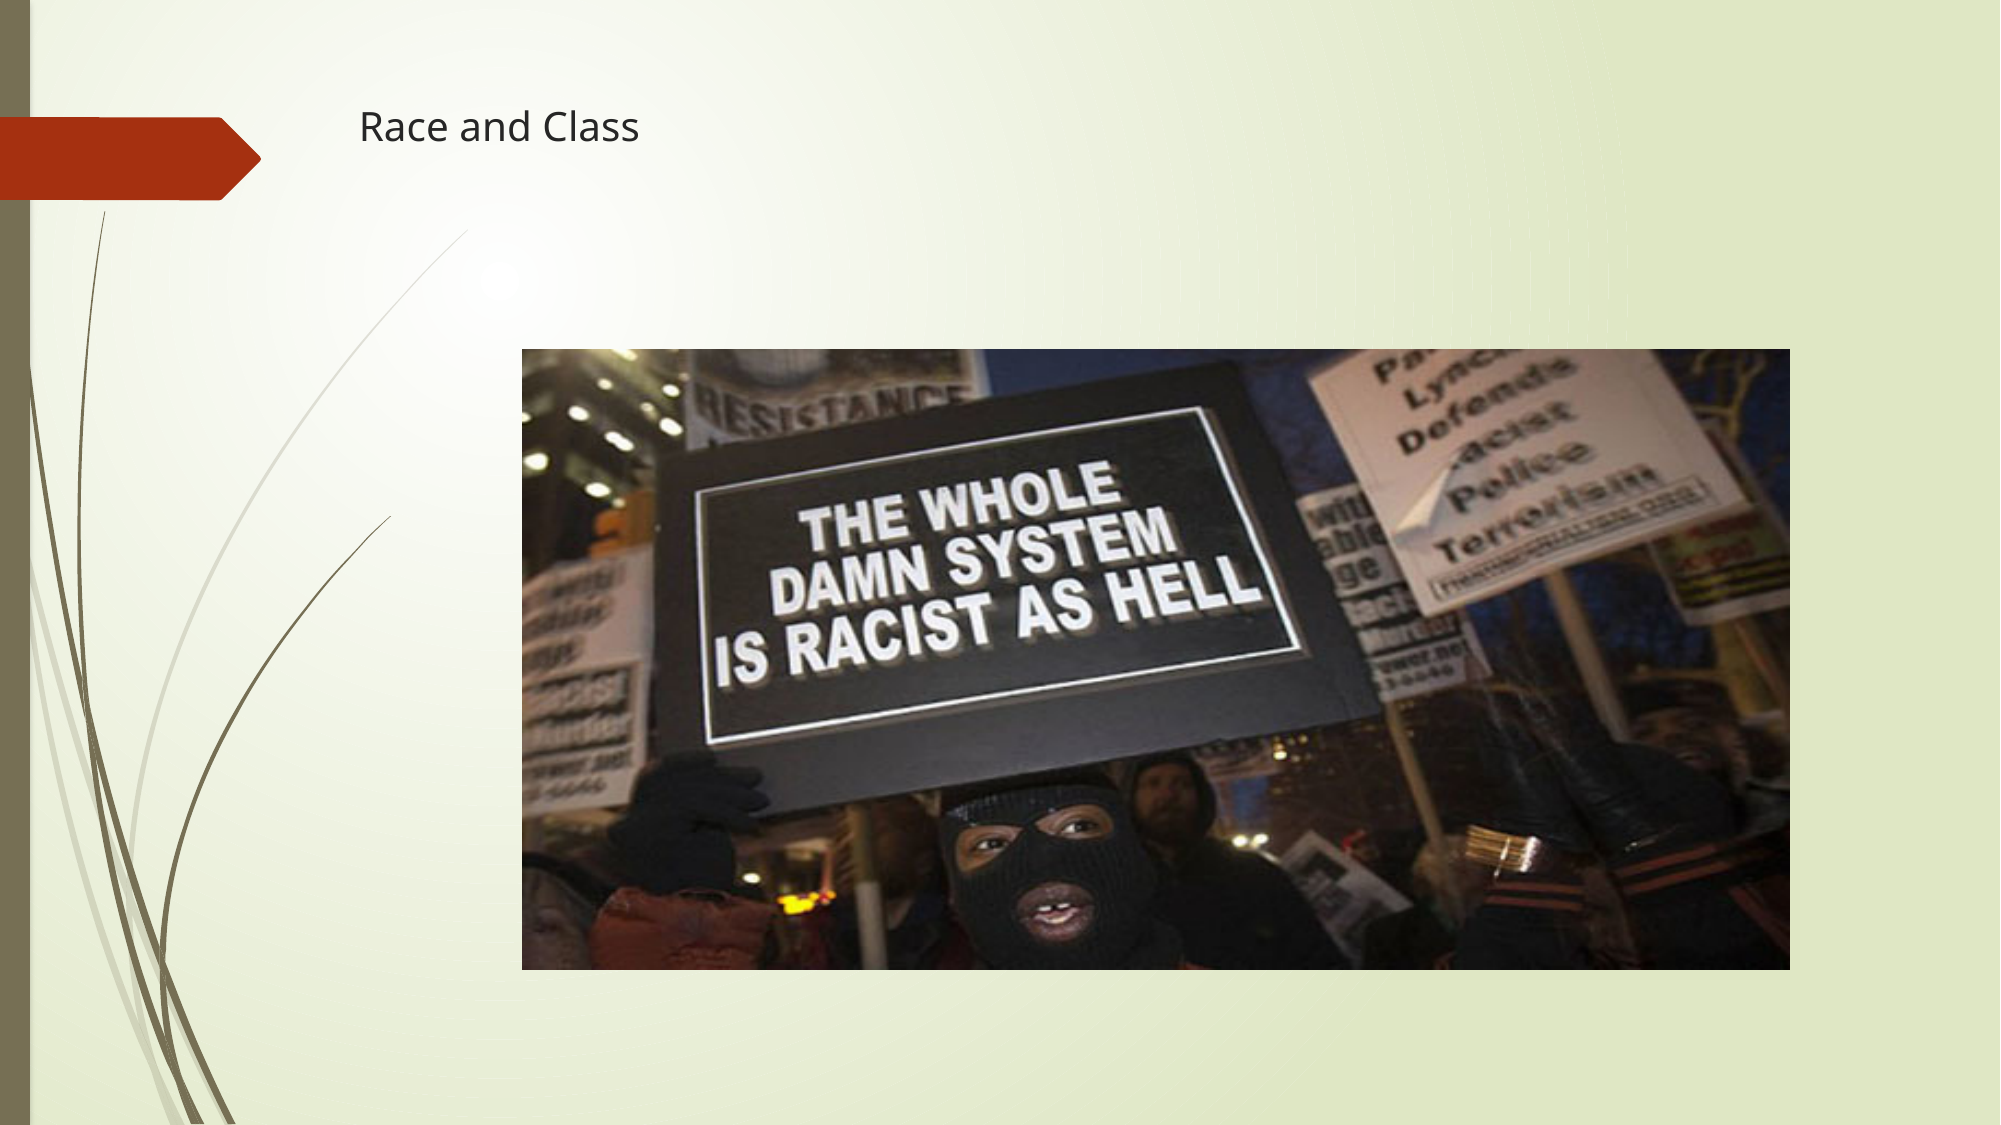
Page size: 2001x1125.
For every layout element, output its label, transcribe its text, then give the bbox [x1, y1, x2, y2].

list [424, 349, 1888, 970]
title Race and Class [343, 45, 1657, 159]
